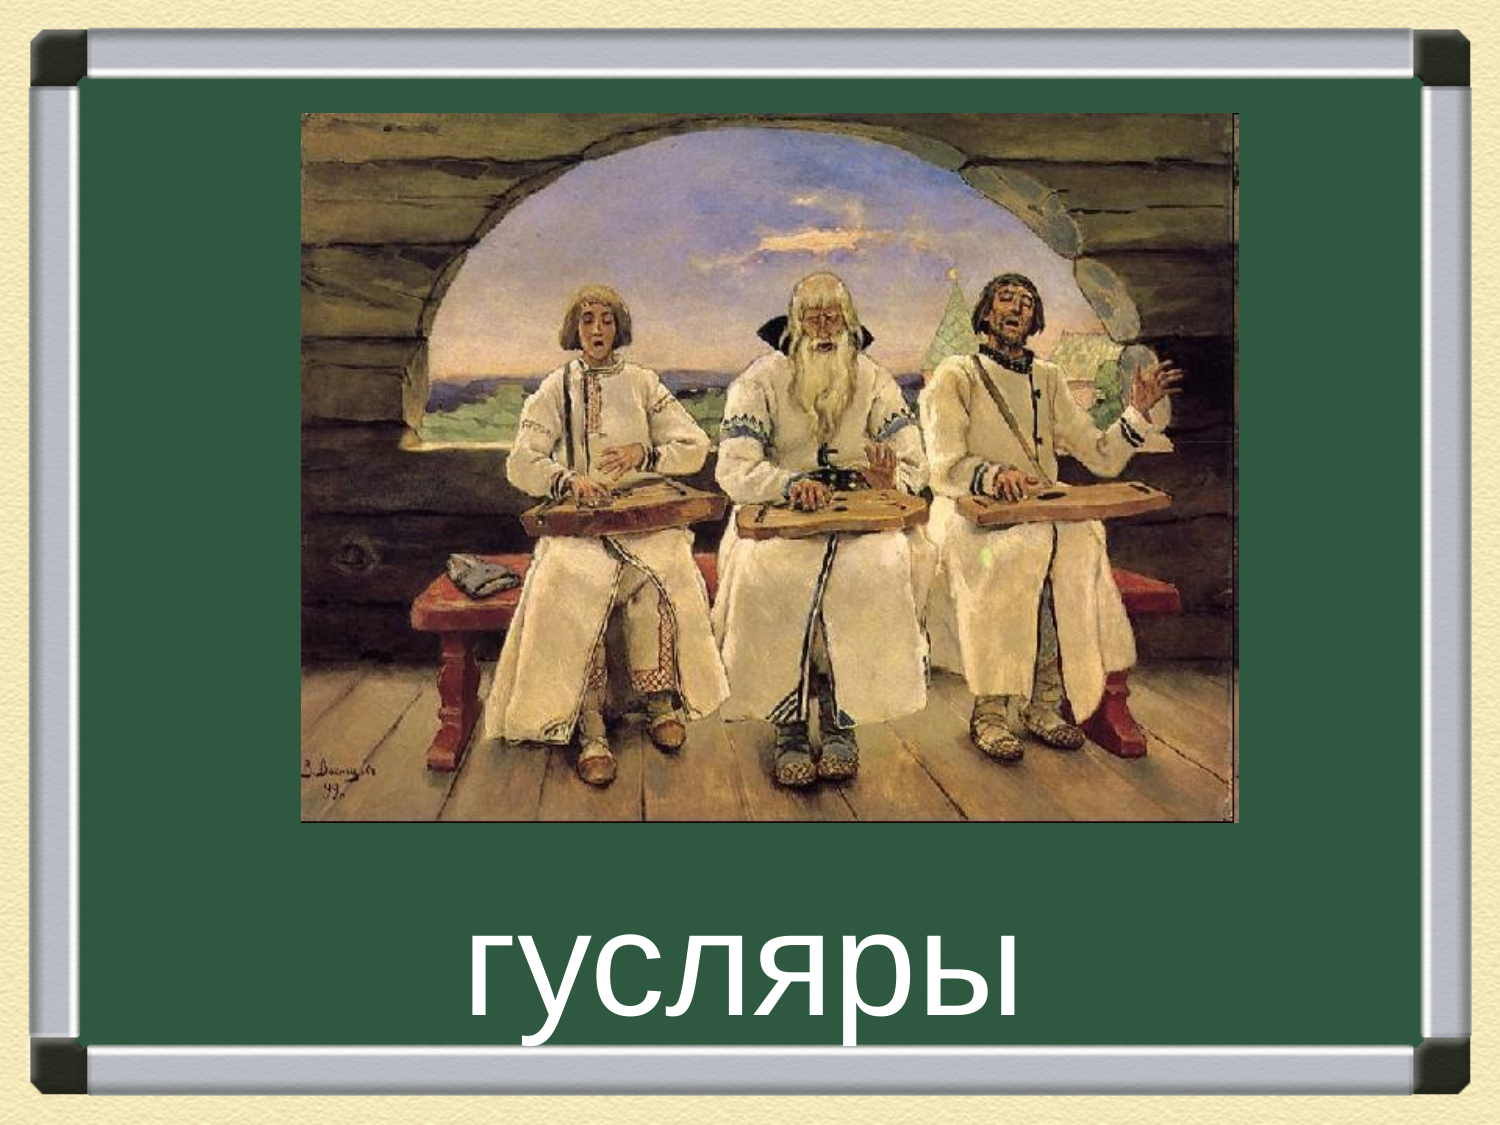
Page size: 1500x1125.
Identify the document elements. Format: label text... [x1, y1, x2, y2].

picture [0, 0, 1500, 1125]
text_box гусляры [372, 857, 1117, 1053]
